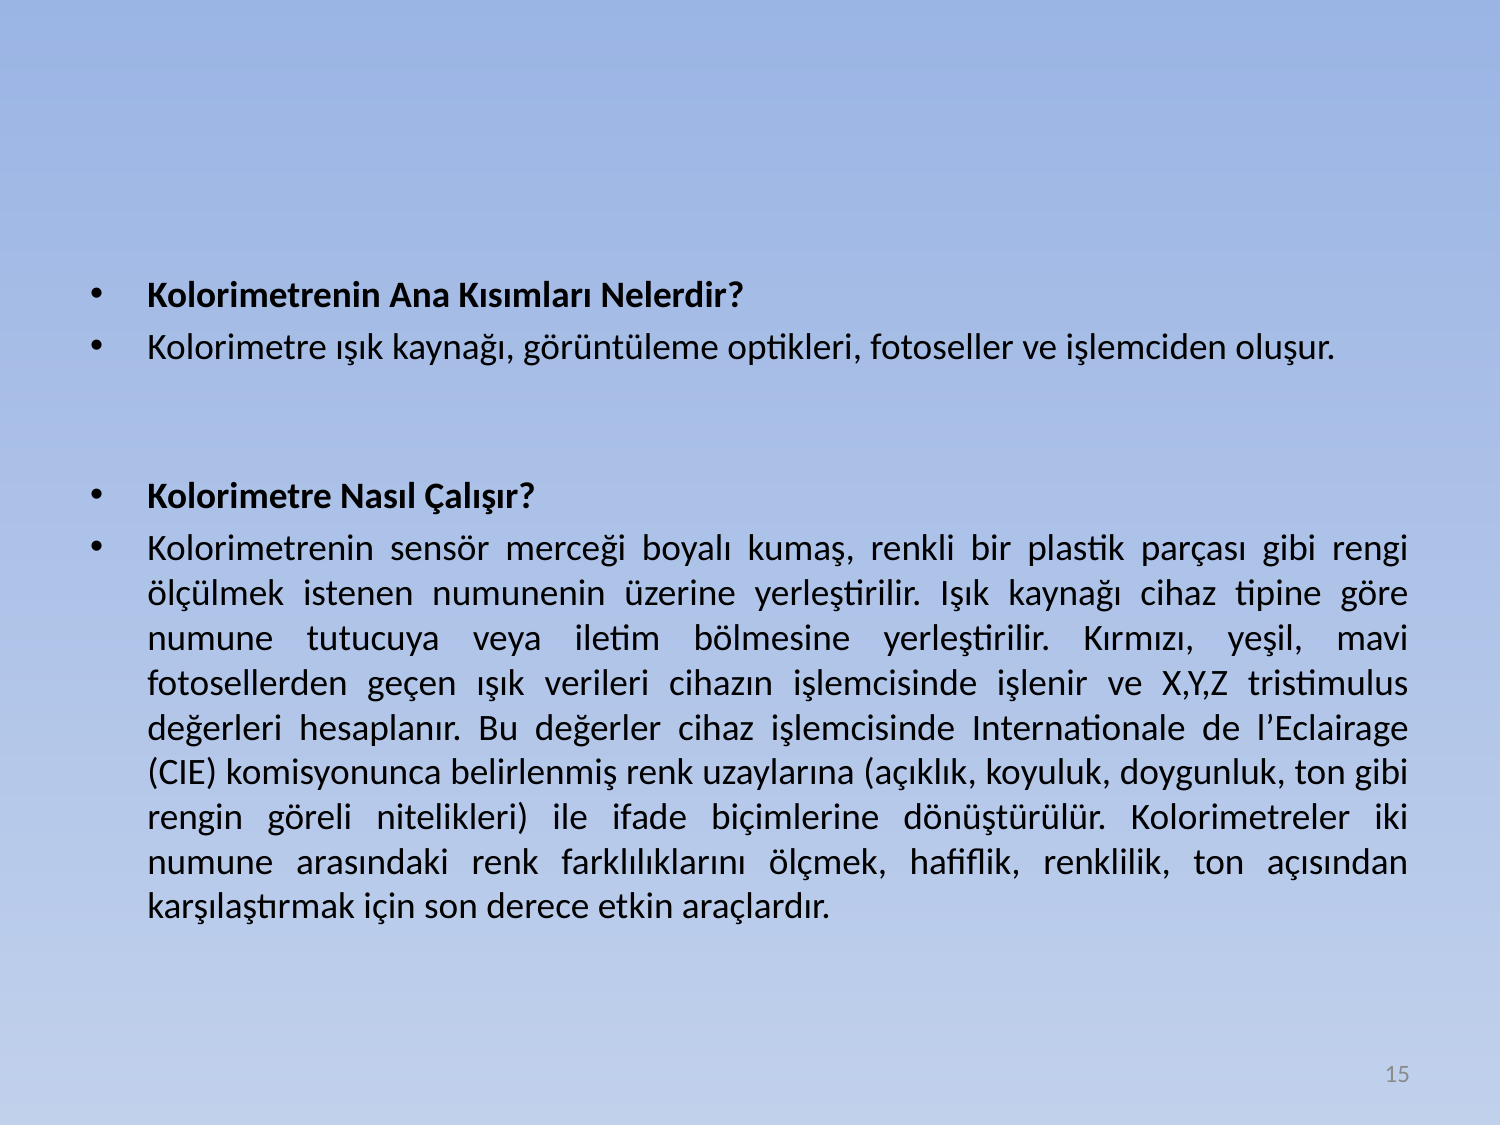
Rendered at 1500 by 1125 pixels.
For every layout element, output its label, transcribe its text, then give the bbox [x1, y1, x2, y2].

slide_number 15 [1074, 1042, 1425, 1103]
list Kolorimetrenin Ana Kısımları Nelerdir? Kolorimetre ışık kaynağı, görüntüleme optikleri, fotoseller ve işlemciden oluşur. Kolorimetre Nasıl Çalışır? Kolorimetrenin sensör merceği boyalı kumaş, renkli bir plastik parçası gibi rengi ölçülmek istenen numunenin üzerine yerleştirilir. Işık kaynağı cihaz tipine göre numune tutucuya veya iletim bölmesine yerleştirilir. Kırmızı, yeşil, mavi fotosellerden geçen ışık verileri cihazın işlemcisinde işlenir ve X,Y,Z tristimulus değerleri hesaplanır. Bu değerler cihaz işlemcisinde Internationale de l’Eclairage (CIE) komisyonunca belirlenmiş renk uzaylarına (açıklık, koyuluk, doygunluk, ton gibi rengin göreli nitelikleri) ile ifade biçimlerine dönüştürülür. Kolorimetreler iki numune arasındaki renk farklılıklarını ölçmek, hafiflik, renklilik, ton açısından karşılaştırmak için son derece etkin araçlardır. [75, 262, 1425, 1005]
